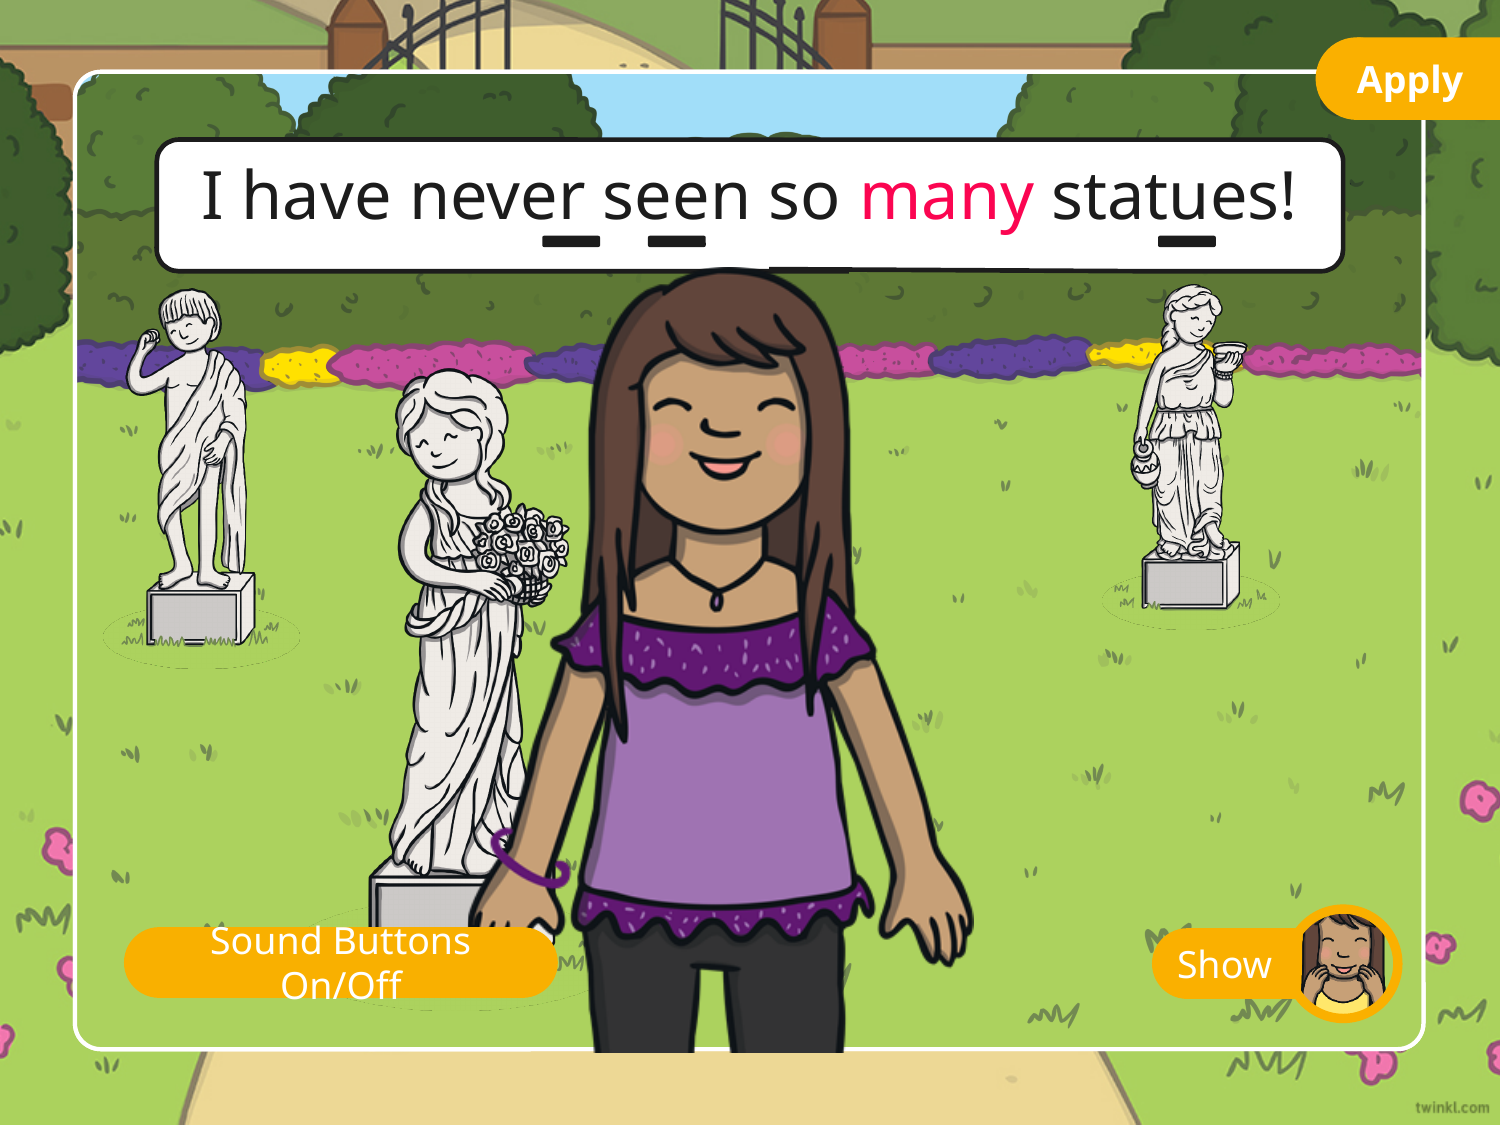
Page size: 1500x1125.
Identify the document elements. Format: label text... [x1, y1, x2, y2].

text_box I have never seen so many statues! [155, 138, 1345, 273]
text_box Sound Buttons On/Off [122, 926, 286, 999]
picture [0, 0, 1500, 1125]
text_box [73, 70, 1425, 1051]
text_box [1152, 909, 1398, 1019]
picture [1101, 284, 1280, 630]
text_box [542, 235, 1216, 248]
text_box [1315, 37, 1500, 120]
